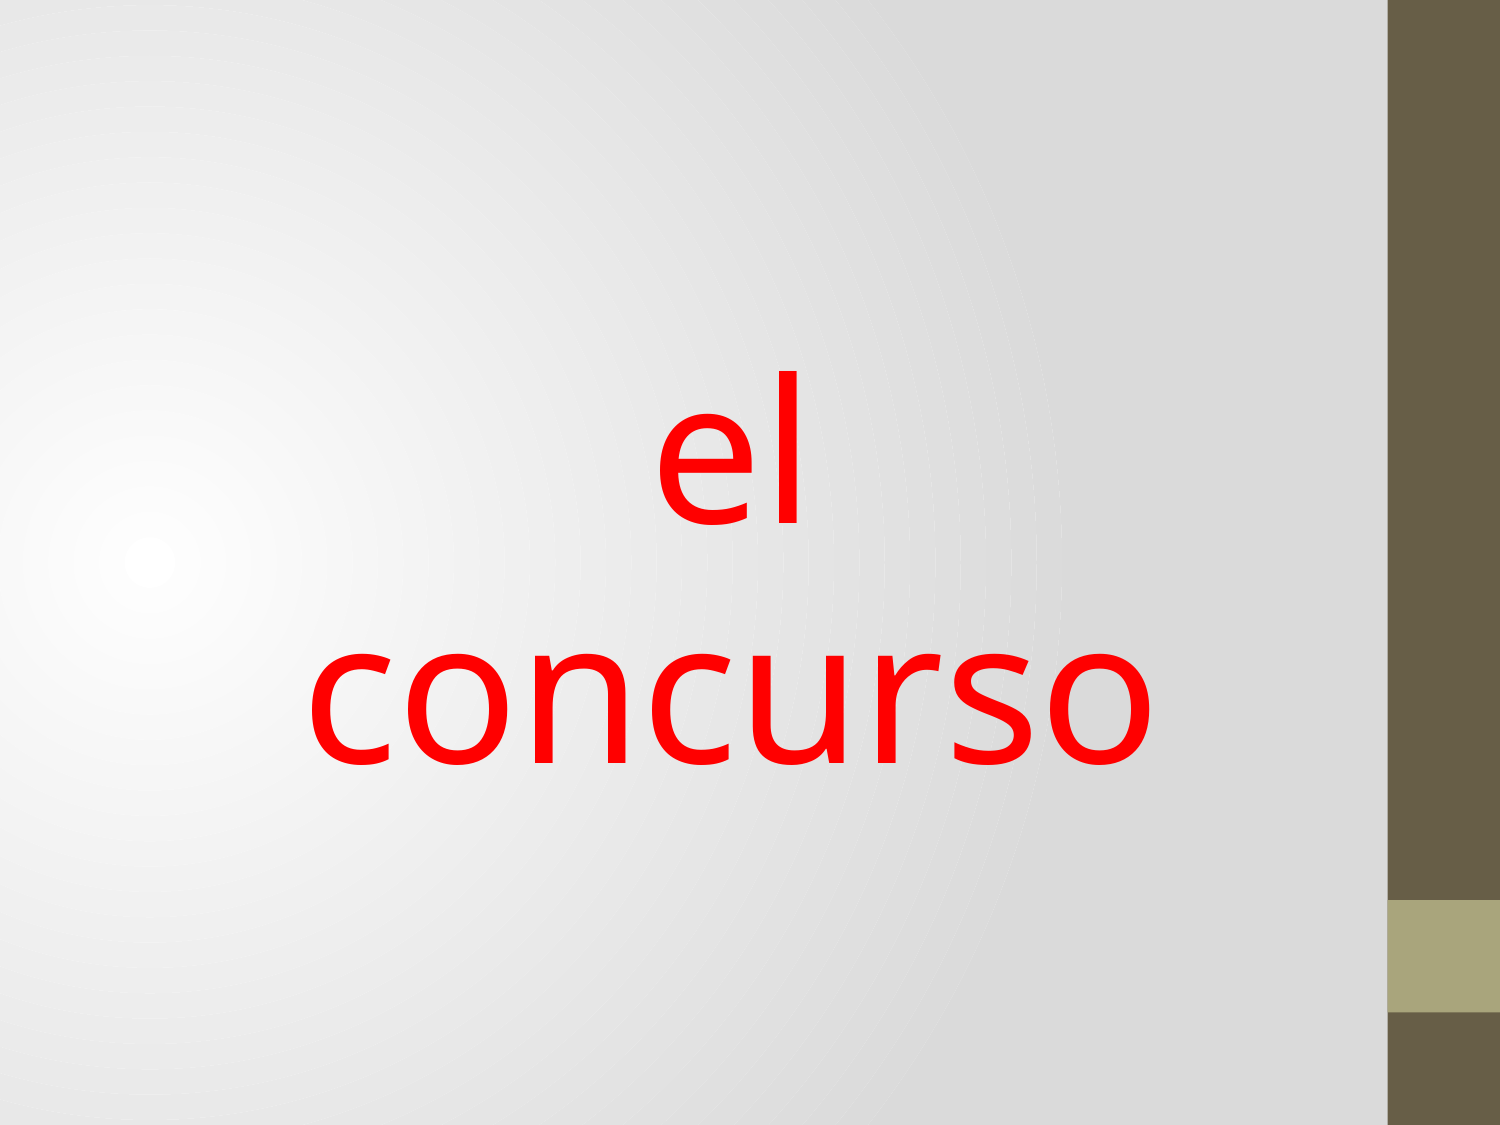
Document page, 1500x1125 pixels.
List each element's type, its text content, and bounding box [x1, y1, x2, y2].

text_box el concurso [212, 315, 1250, 811]
